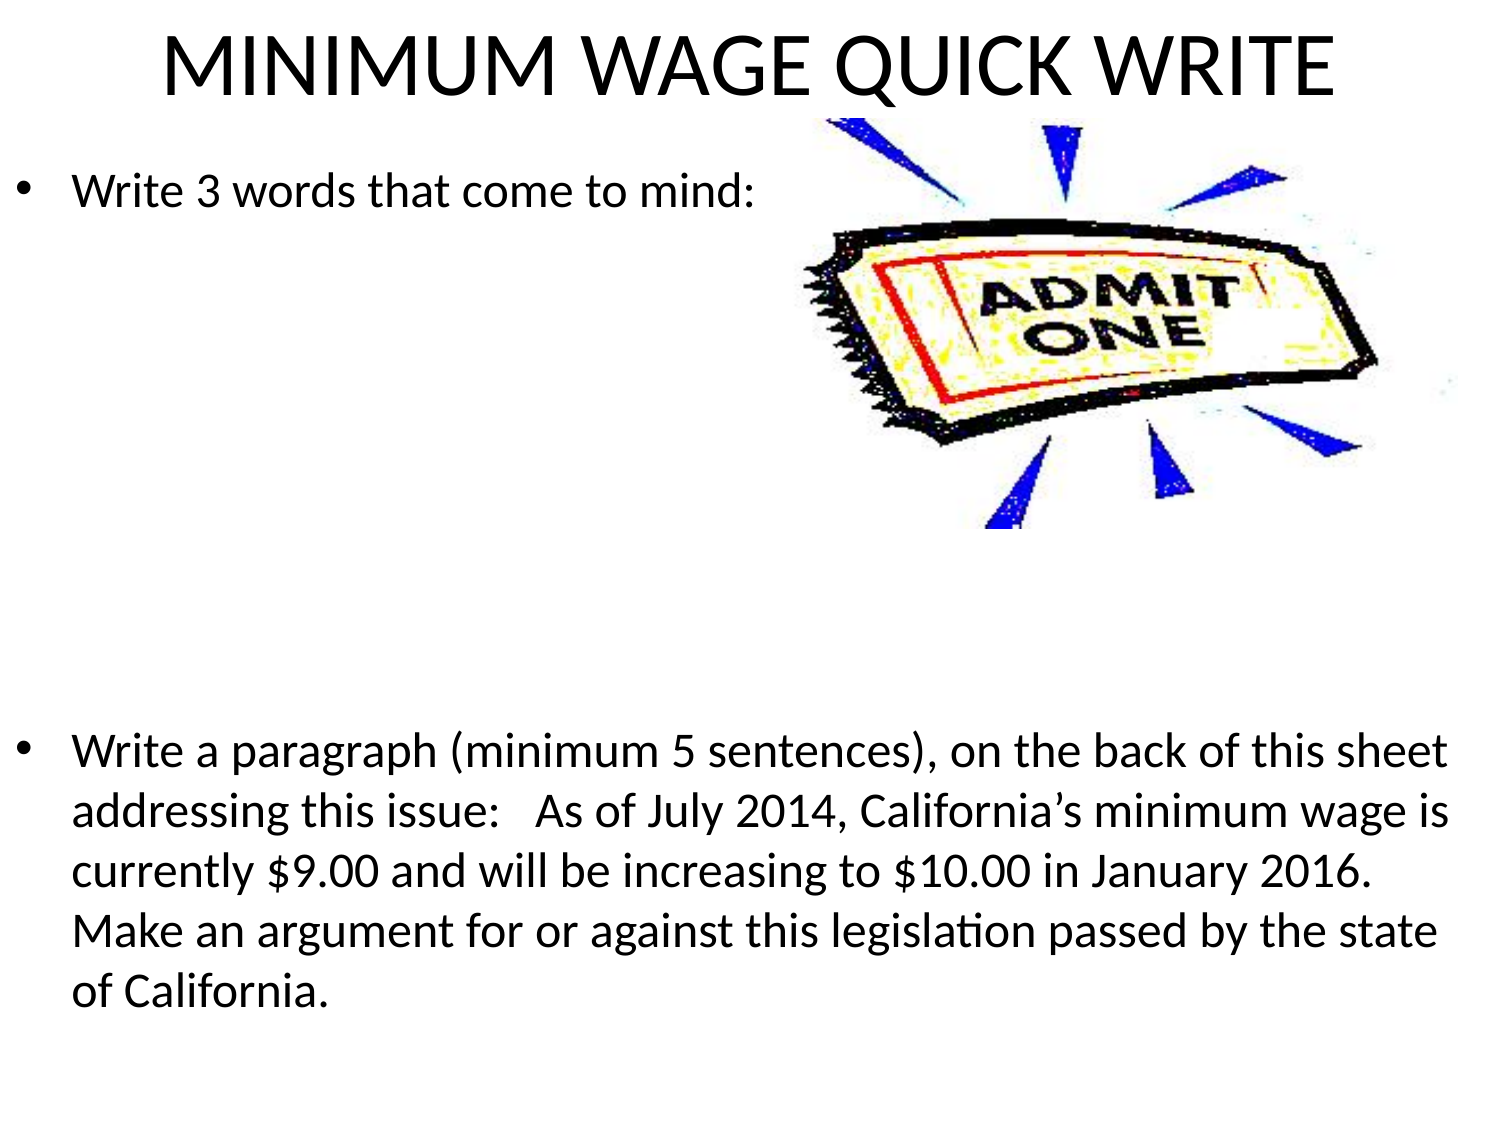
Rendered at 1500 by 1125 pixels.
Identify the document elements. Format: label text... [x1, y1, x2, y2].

list Write 3 words that come to mind: Write a paragraph (minimum 5 sentences), on the back of this sheet addressing this issue: As of July 2014, California’s minimum wage is currently $9.00 and will be increasing to $10.00 in January 2016. Make an argument for or against this legislation passed by the state of California. [0, 149, 1500, 1125]
picture [776, 117, 1458, 529]
title MINIMUM WAGE QUICK WRITE [75, 0, 1425, 119]
